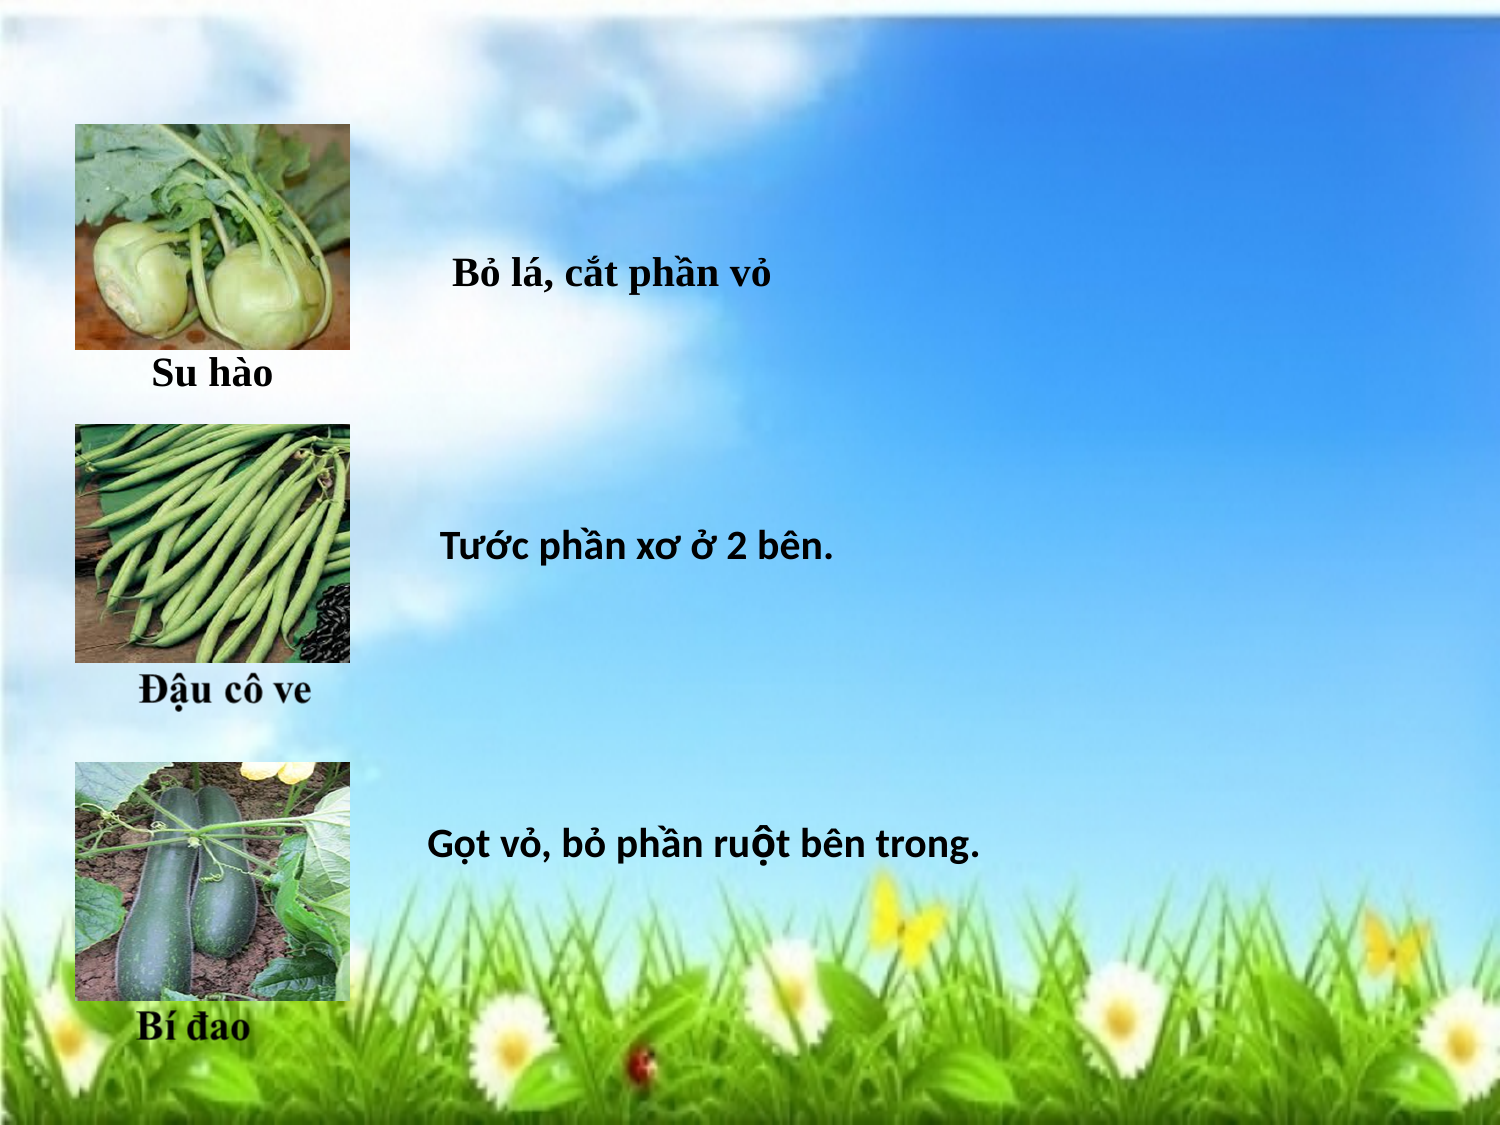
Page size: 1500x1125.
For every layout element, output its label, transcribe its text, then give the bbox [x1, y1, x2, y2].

text_box Tước phần xơ ở 2 bên. [424, 510, 1388, 576]
text_box Su hào [75, 358, 350, 403]
picture [0, 0, 1500, 1125]
text_box Bỏ lá, cắt phần vỏ [437, 237, 1400, 303]
text_box Gọt vỏ, bỏ phần ruột bên trong. [412, 808, 1338, 874]
